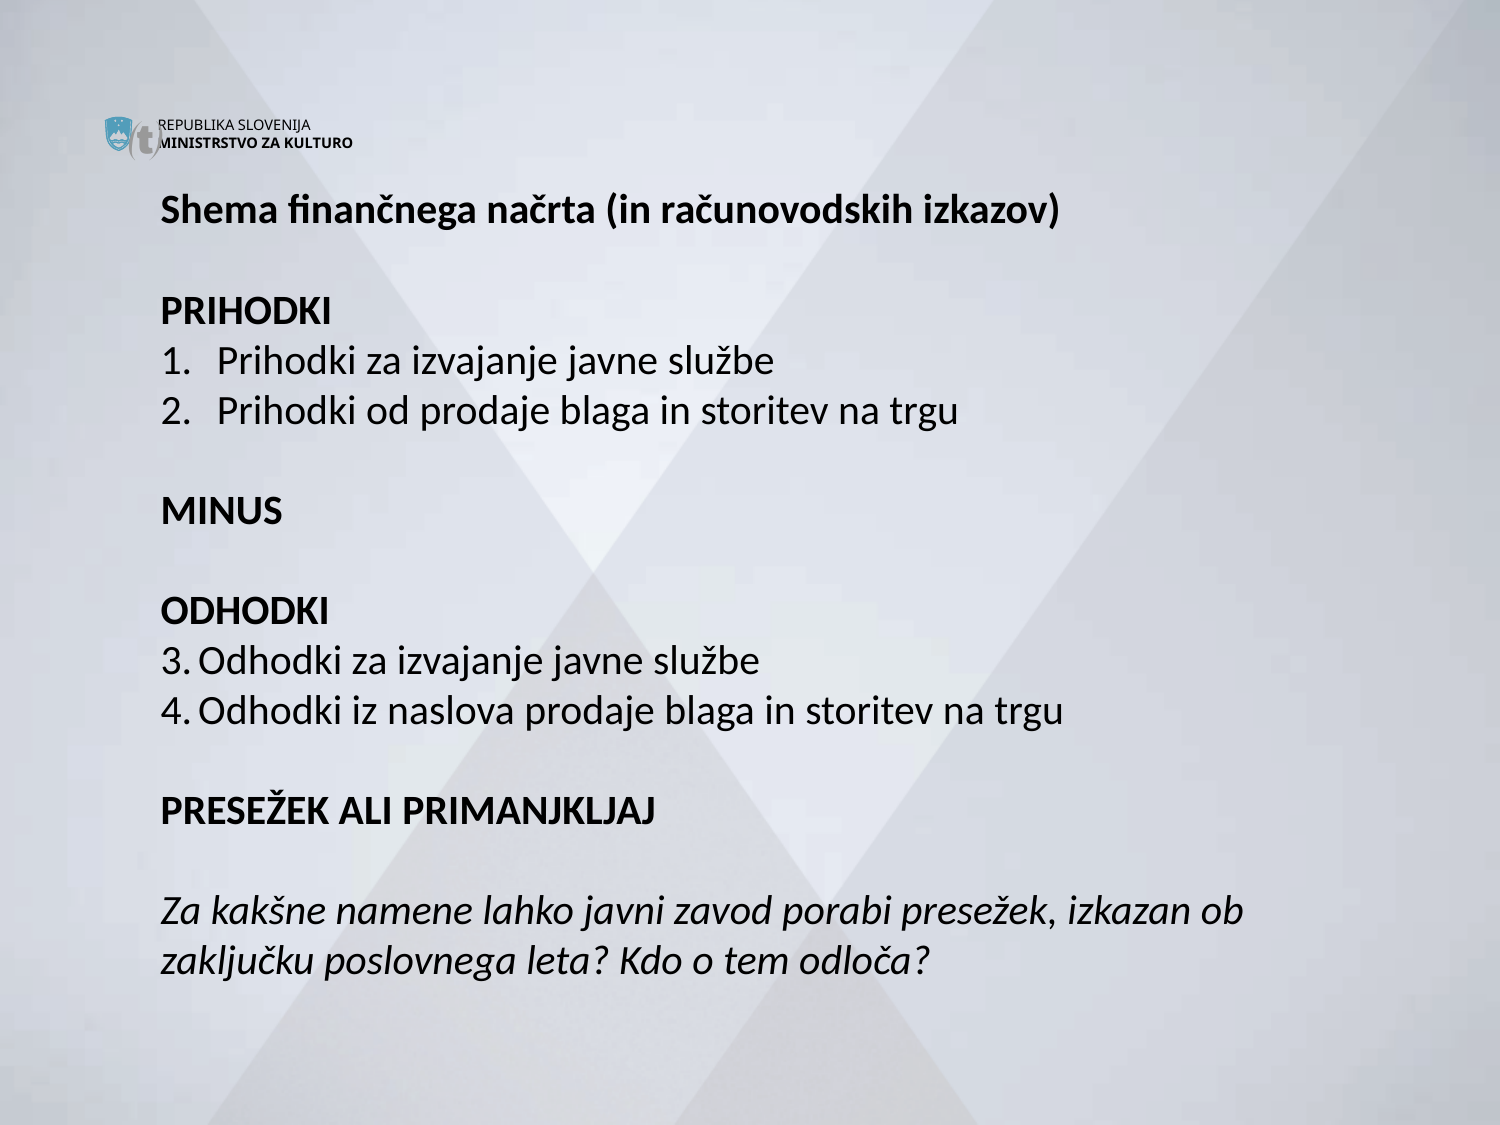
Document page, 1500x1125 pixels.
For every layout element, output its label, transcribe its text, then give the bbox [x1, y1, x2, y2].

text_box Shema finančnega načrta (in računovodskih izkazov) PRIHODKI Prihodki za izvajanje javne službe Prihodki od prodaje blaga in storitev na trgu MINUS ODHODKI Odhodki za izvajanje javne službe Odhodki iz naslova prodaje blaga in storitev na trgu PRESEŽEK ALI PRIMANJKLJAJ Za kakšne namene lahko javni zavod porabi presežek, izkazan ob zaključku poslovnega leta? Kdo o tem odloča? [145, 174, 1371, 1041]
text_box  [112, 99, 180, 174]
picture [0, 0, 1500, 1125]
